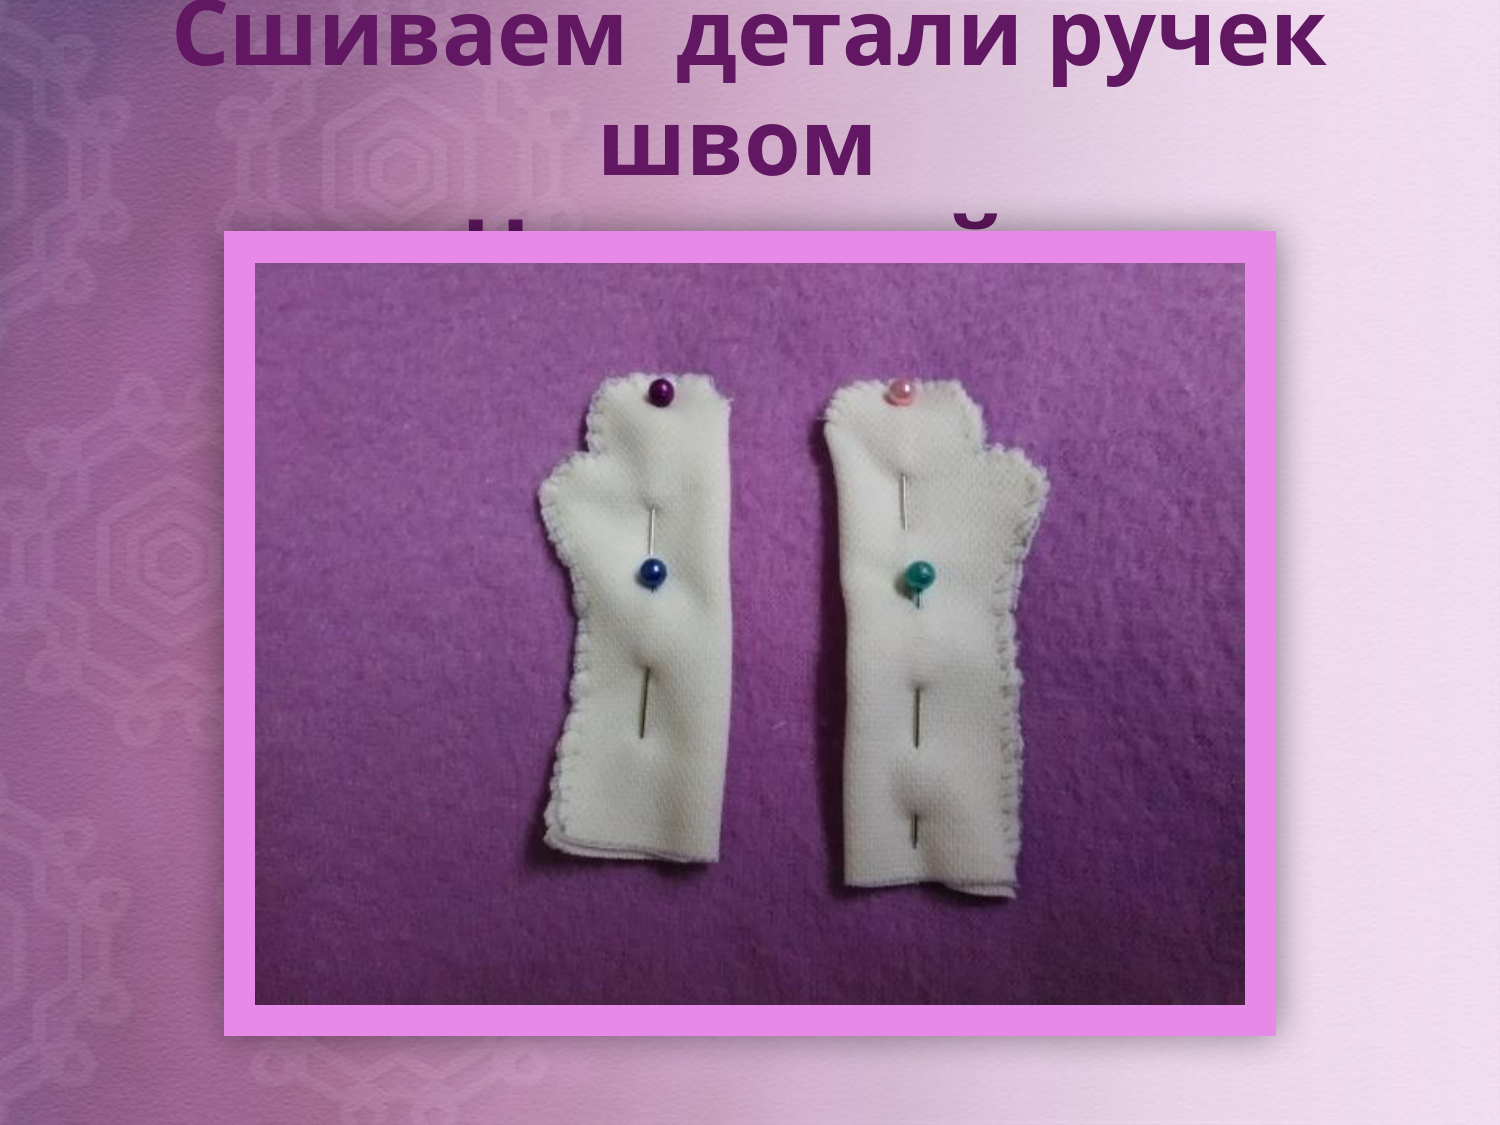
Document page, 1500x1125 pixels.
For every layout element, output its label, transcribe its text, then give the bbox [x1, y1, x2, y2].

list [254, 262, 1246, 1006]
title Сшиваем детали ручек швом «Через край». [75, 45, 1425, 233]
picture [0, 0, 1500, 1125]
